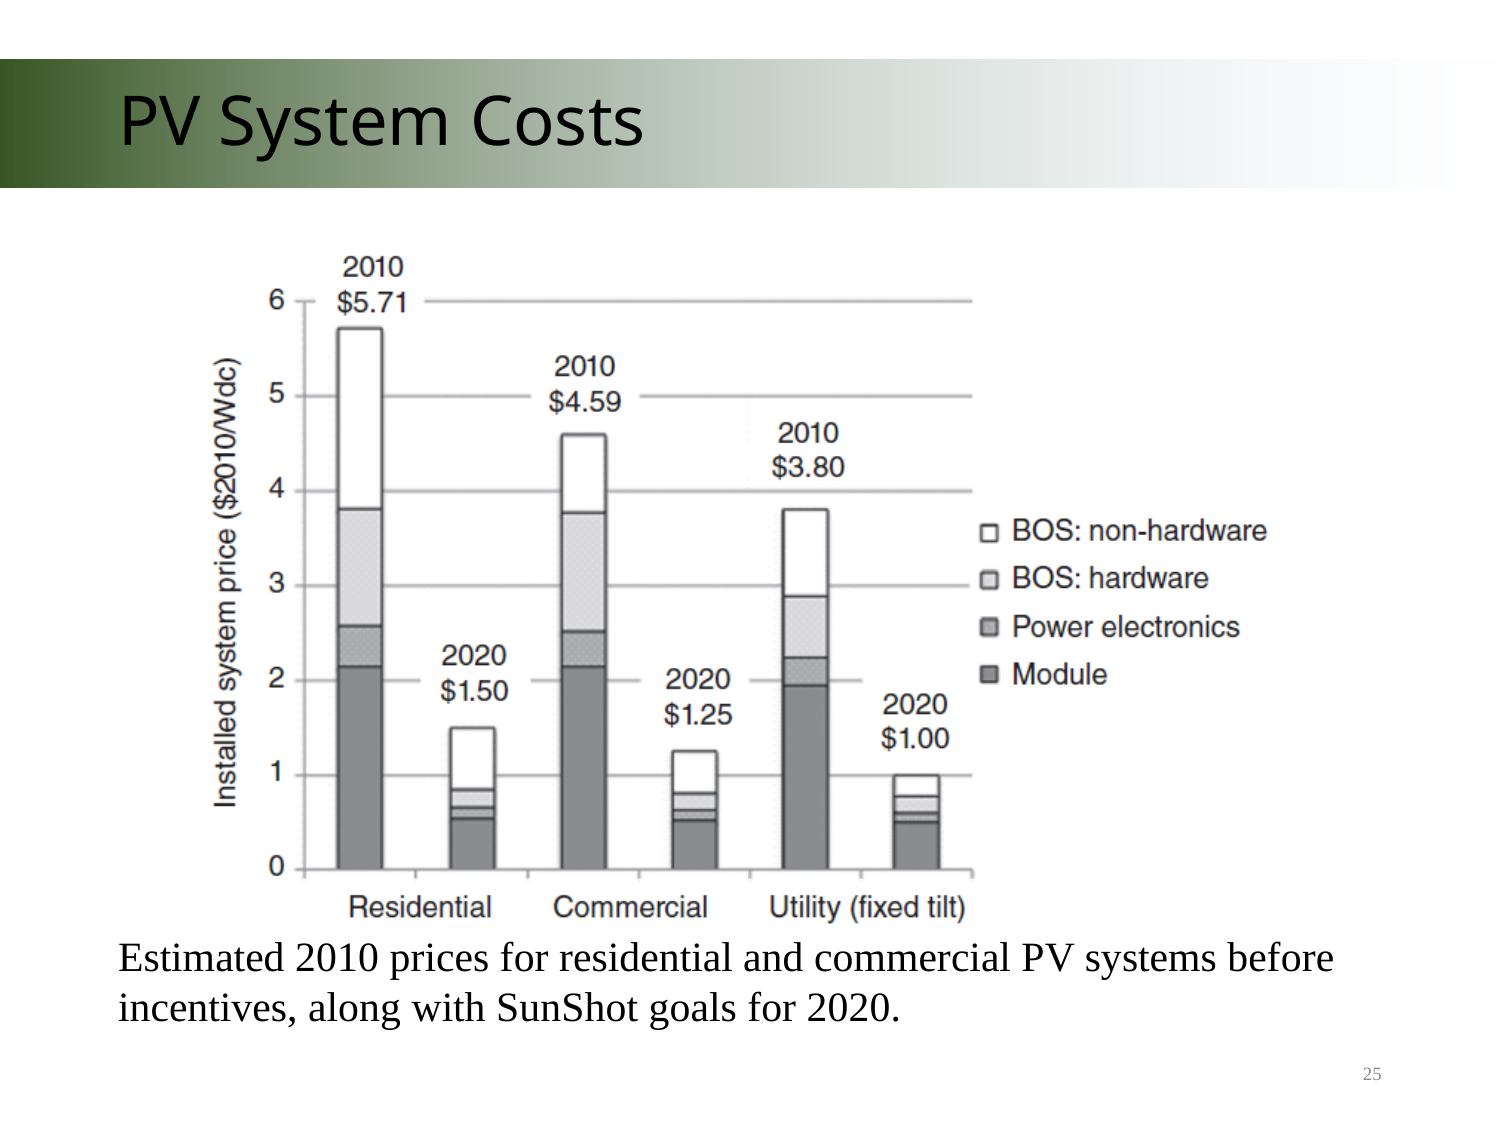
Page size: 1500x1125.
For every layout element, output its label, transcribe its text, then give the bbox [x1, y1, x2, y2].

picture [204, 237, 1296, 925]
slide_number 25 [1059, 1042, 1397, 1103]
title PV System Costs [103, 59, 1397, 188]
list Estimated 2010 prices for residential and commercial PV systems before incentives, along with SunShot goals for 2020. [103, 200, 1397, 1014]
